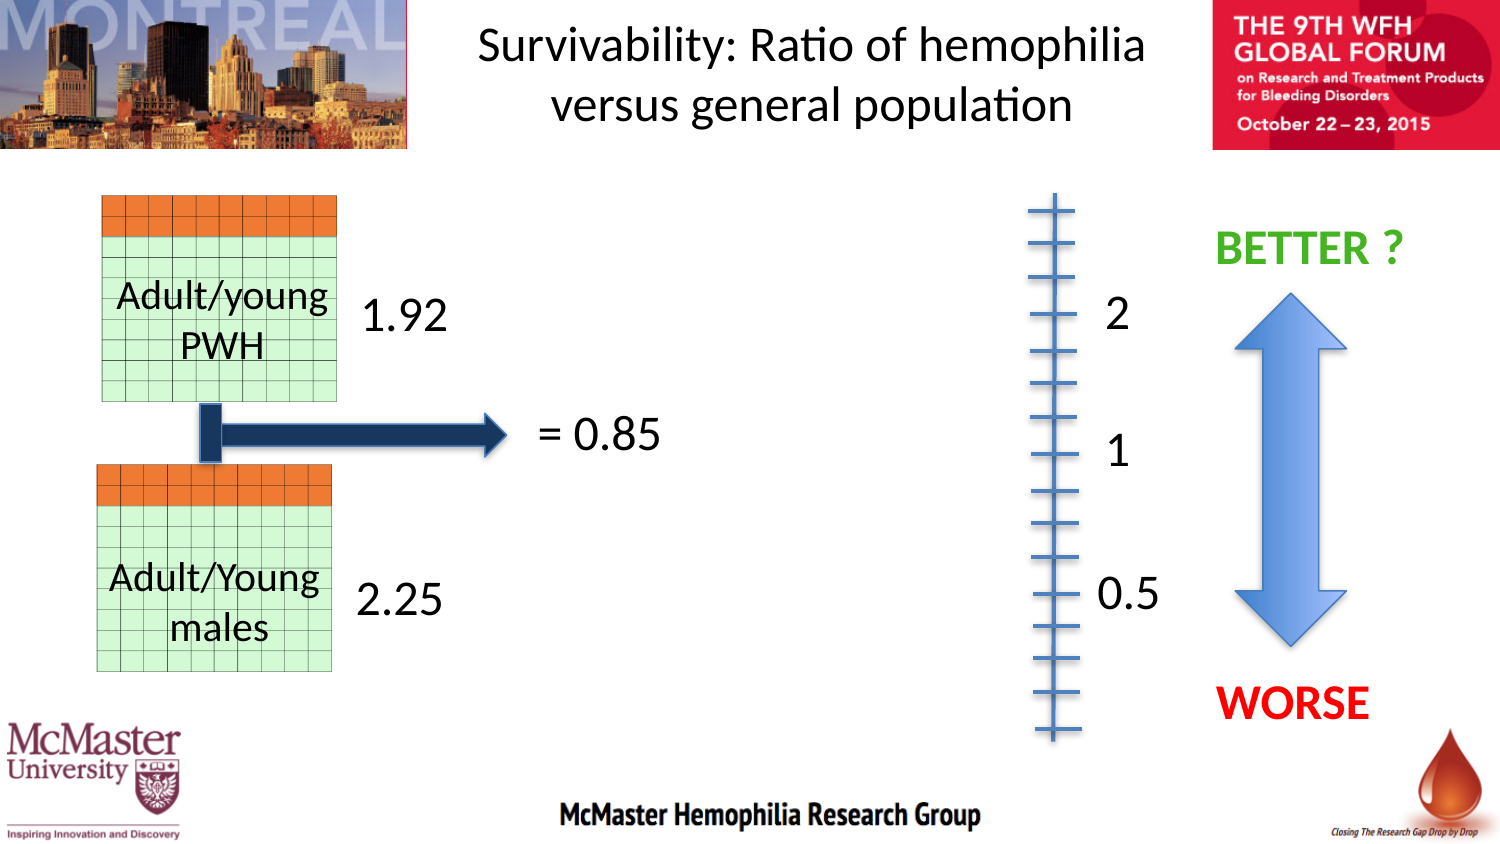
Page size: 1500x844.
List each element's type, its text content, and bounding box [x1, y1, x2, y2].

picture [544, 778, 994, 844]
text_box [199, 403, 507, 463]
title Survivability: Ratio of hemophilia versus general population [407, 0, 1218, 144]
text_box 1.92 [345, 274, 464, 349]
picture [1313, 728, 1500, 844]
picture [100, 191, 338, 404]
picture [0, 0, 407, 149]
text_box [91, 461, 338, 674]
text_box 2.25 [343, 557, 459, 633]
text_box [1027, 192, 1177, 742]
picture [1212, 0, 1500, 150]
picture [0, 717, 201, 844]
text_box = 0.85 [522, 392, 677, 468]
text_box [1199, 206, 1421, 739]
